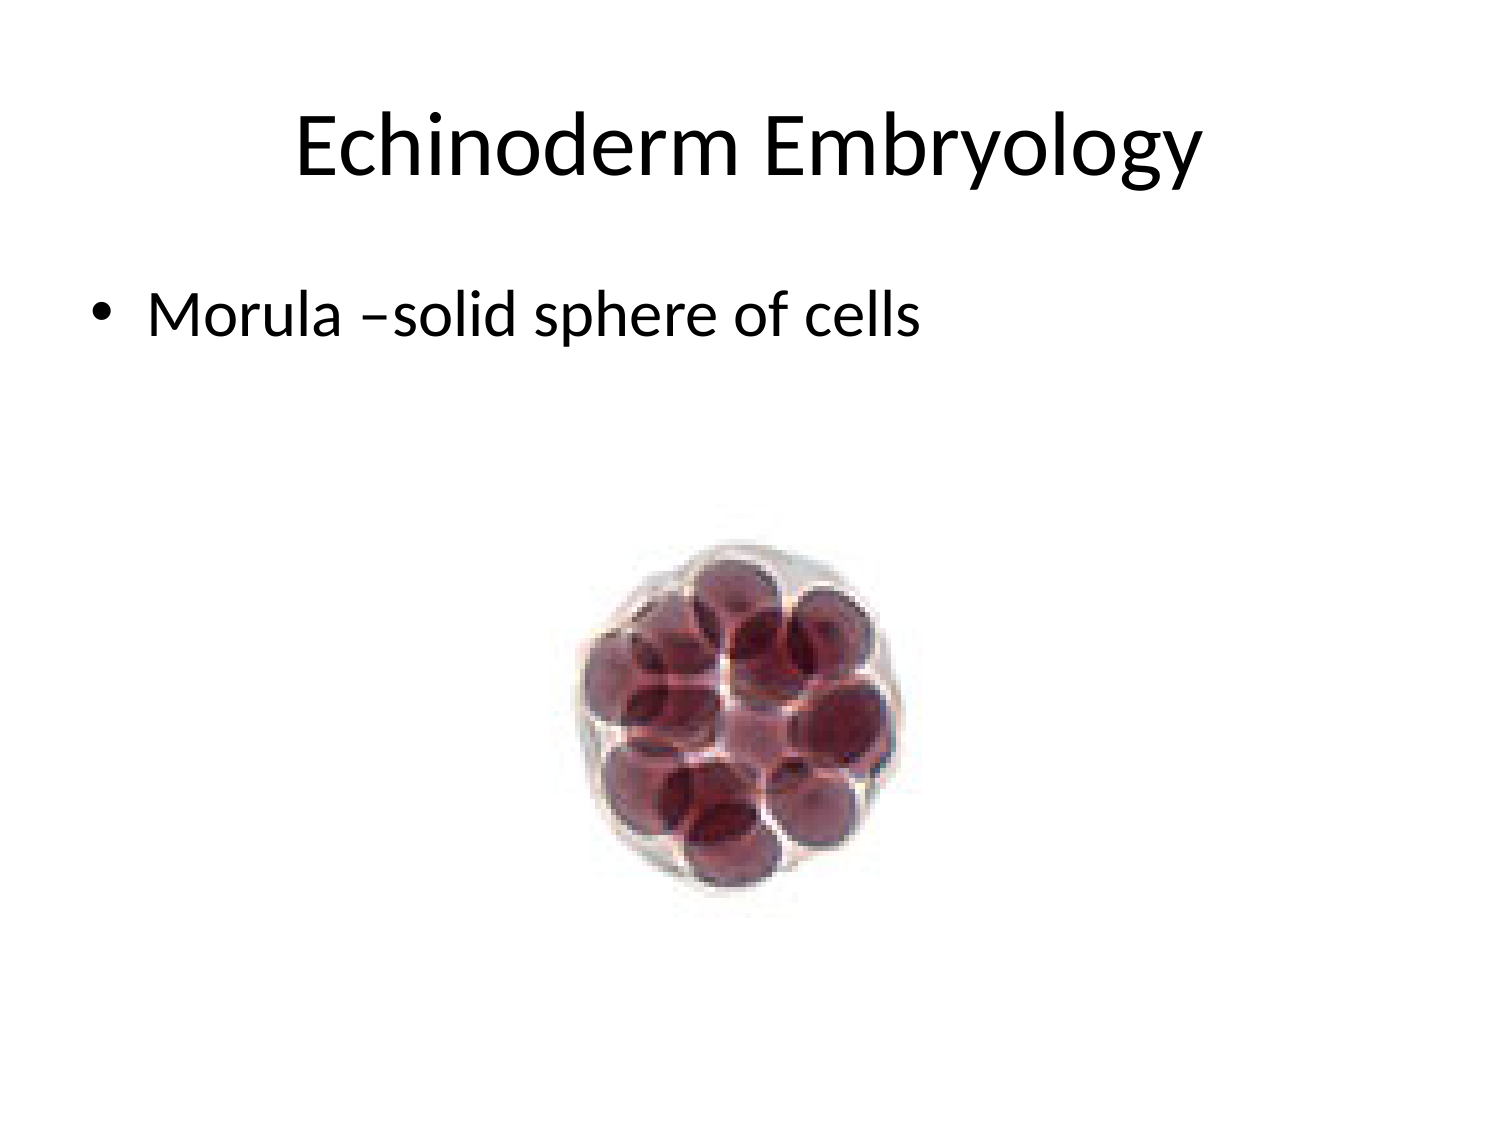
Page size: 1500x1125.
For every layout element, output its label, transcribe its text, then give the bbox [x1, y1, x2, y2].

list Morula –solid sphere of cells [75, 262, 1425, 1005]
title Echinoderm Embryology [75, 45, 1425, 233]
picture [487, 462, 976, 976]
